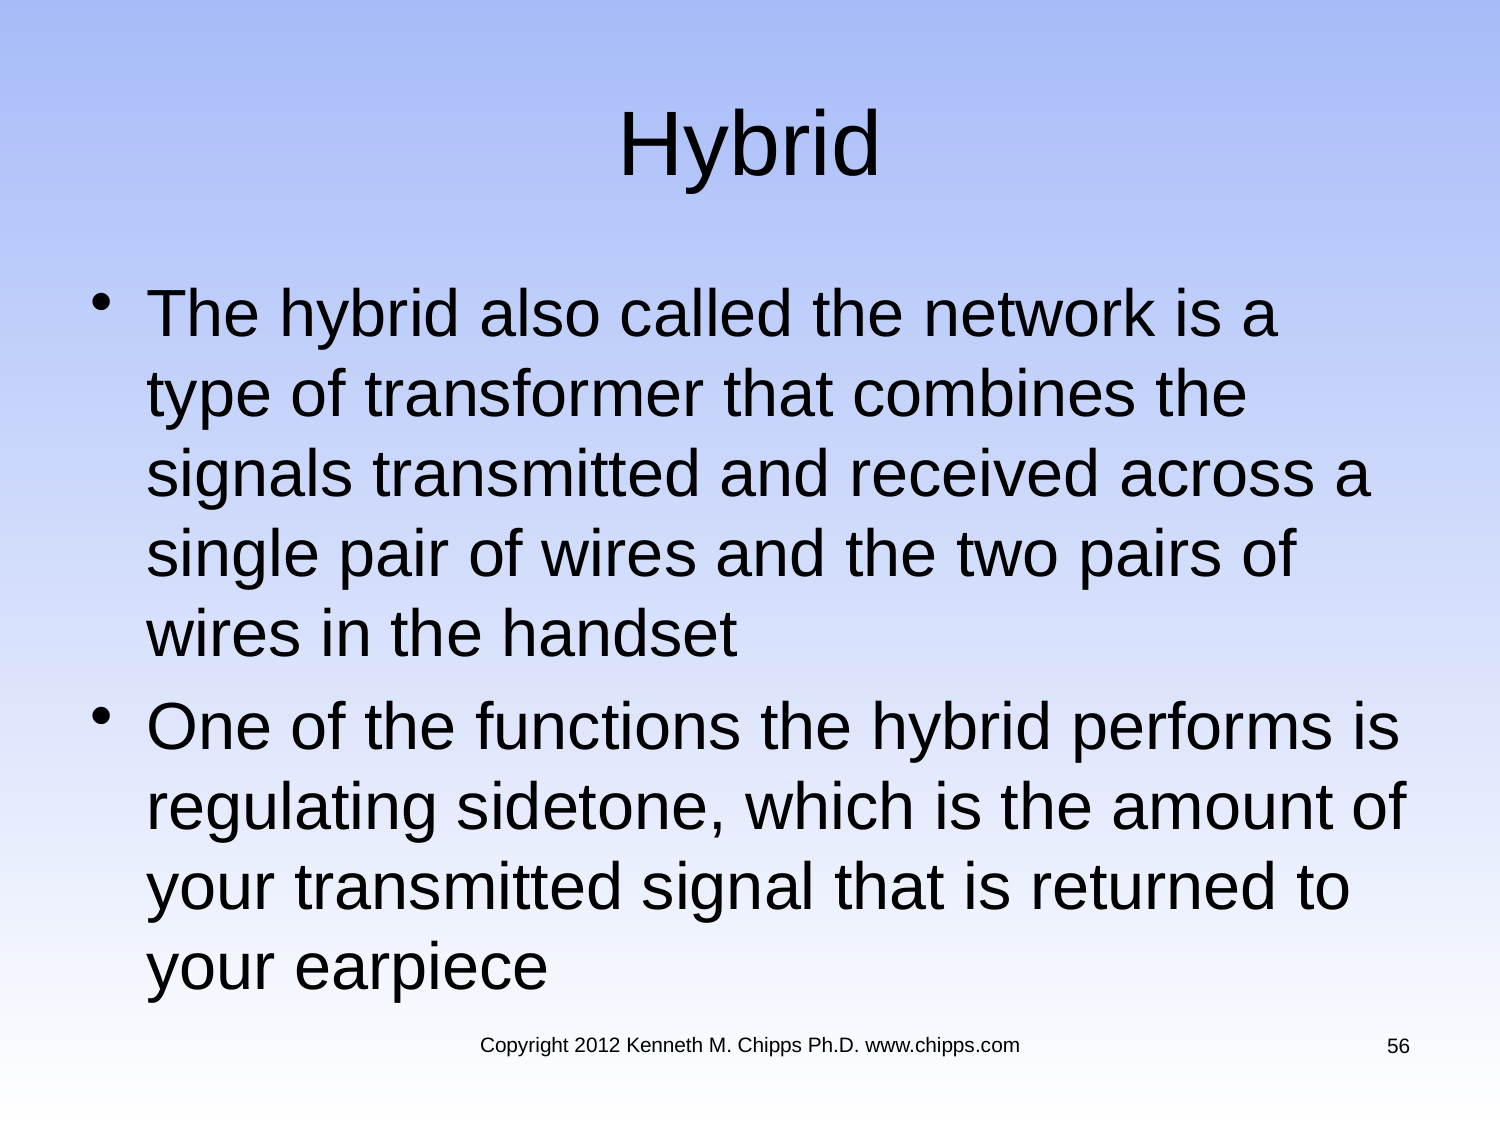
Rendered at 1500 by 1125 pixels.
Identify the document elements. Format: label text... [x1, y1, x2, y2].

title Hybrid [75, 45, 1425, 233]
list The hybrid also called the network is a type of transformer that combines the signals transmitted and received across a single pair of wires and the two pairs of wires in the handset One of the functions the hybrid performs is regulating sidetone, which is the amount of your transmitted signal that is returned to your earpiece [75, 262, 1425, 1005]
footer Copyright 2012 Kenneth M. Chipps Ph.D. www.chipps.com [449, 1024, 1051, 1103]
slide_number 56 [1074, 1024, 1426, 1104]
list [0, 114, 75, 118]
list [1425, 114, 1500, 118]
